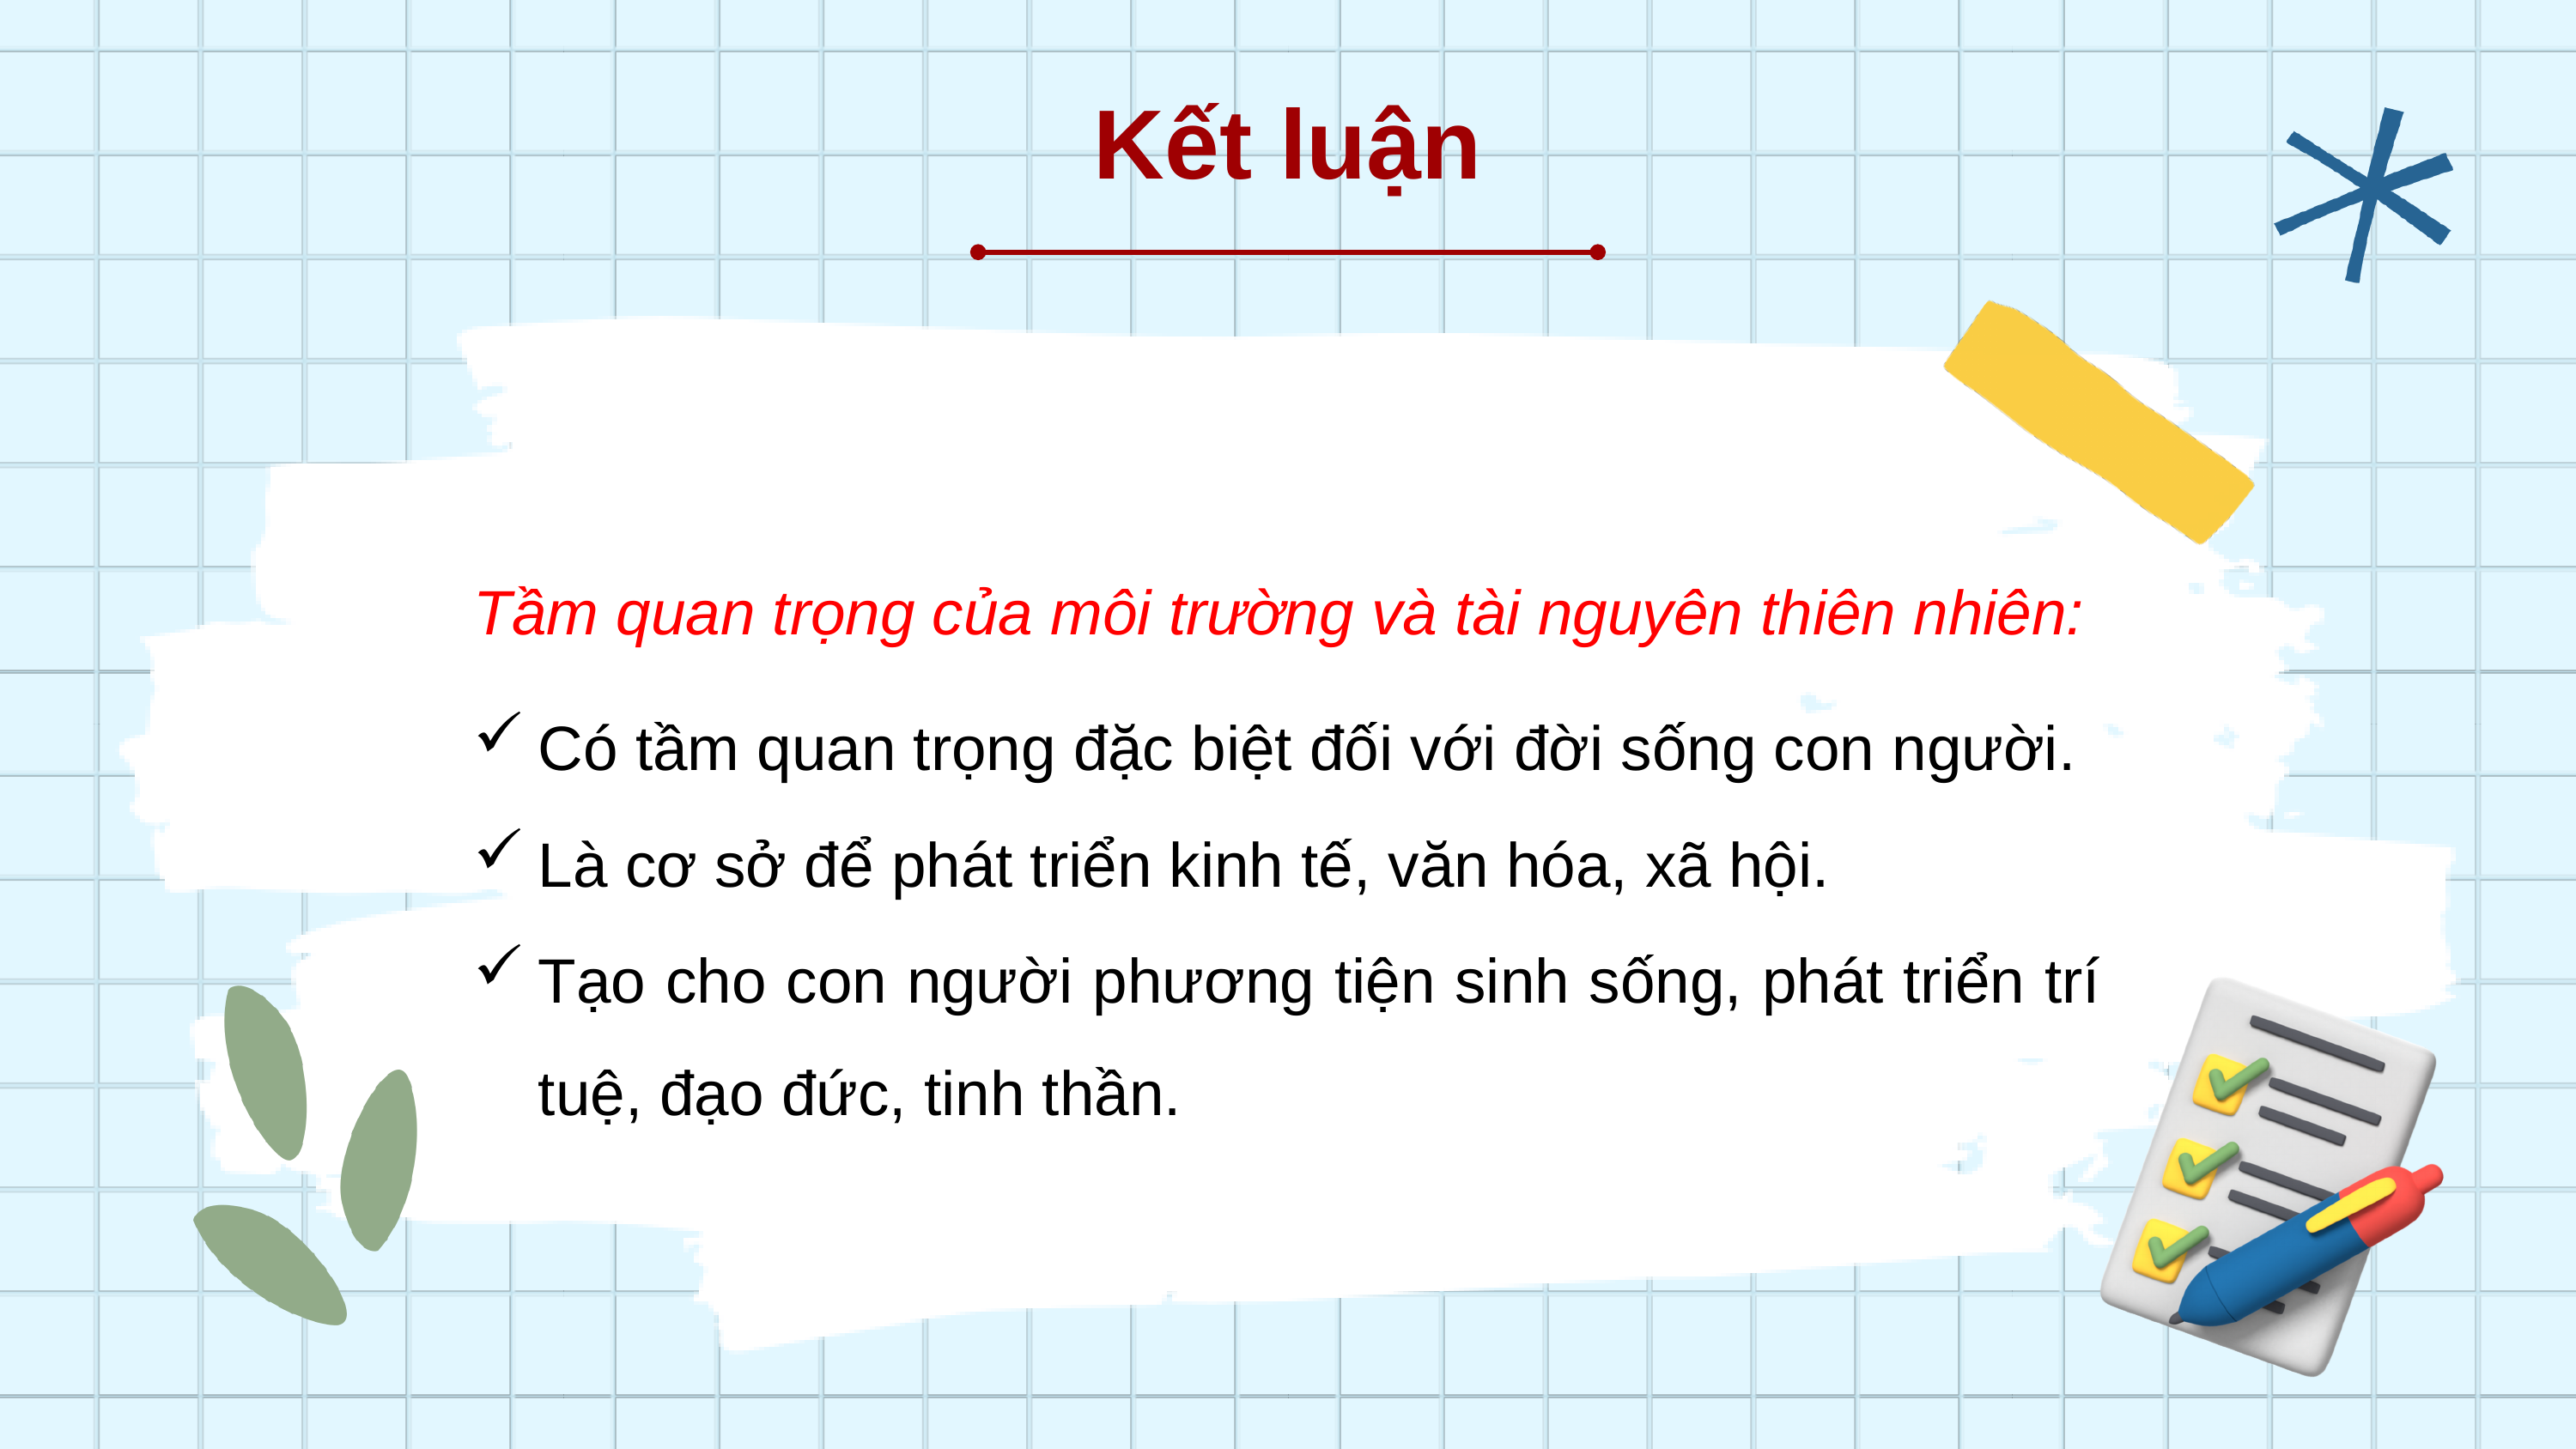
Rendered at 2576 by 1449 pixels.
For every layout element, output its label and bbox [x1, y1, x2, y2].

text_box [793, 80, 1783, 253]
picture [115, 316, 2461, 1359]
text_box [0, 0, 2576, 1449]
picture [2274, 107, 2453, 283]
